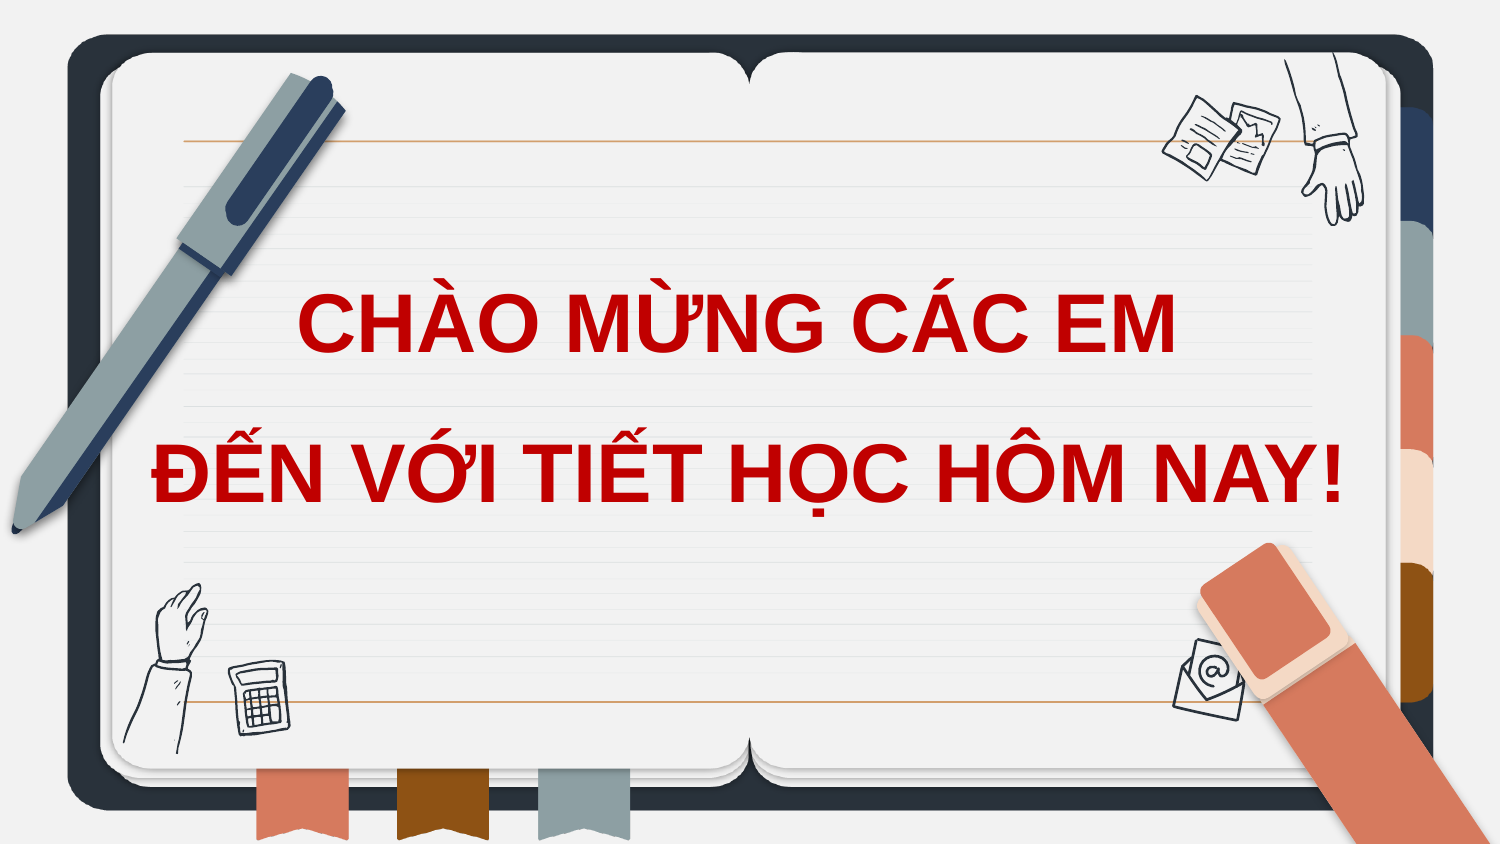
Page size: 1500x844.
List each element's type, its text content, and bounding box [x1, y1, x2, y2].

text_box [1195, 541, 1500, 844]
picture [1185, 662, 1190, 670]
picture [0, 0, 1500, 844]
picture [1176, 671, 1195, 709]
picture [1191, 658, 1195, 681]
title CHÀO MỪNG CÁC EM ĐẾN VỚI TIẾT HỌC HÔM NAY! [263, 227, 1375, 510]
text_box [94, 37, 260, 580]
